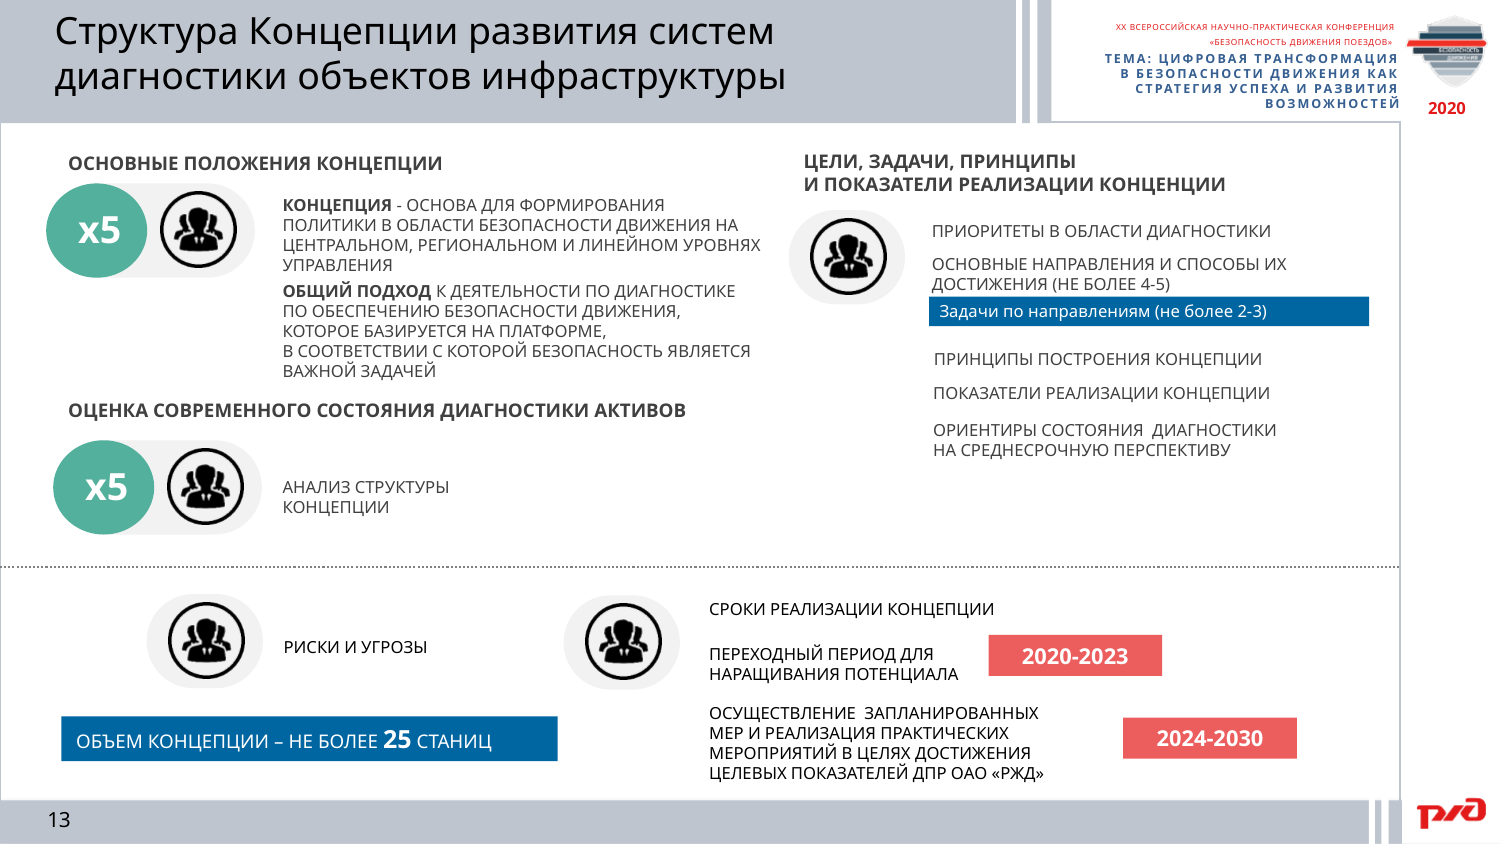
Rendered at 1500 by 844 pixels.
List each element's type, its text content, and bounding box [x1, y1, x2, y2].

text_box ОСНОВНЫЕ ПОЛОЖЕНИЯ КОНЦЕПЦИИ [53, 143, 528, 182]
text_box 2024-2030 [1123, 717, 1297, 759]
picture [167, 448, 244, 525]
text_box ПЕРЕХОДНЫЙ ПЕРИОД ДЛЯ НАРАЩИВАНИЯ ПОТЕНЦИАЛА [694, 636, 1029, 692]
text_box ОЦЕНКА СОВРЕМЕННОГО СОСТОЯНИЯ ДИАГНОСТИКИ АКТИВОВ [53, 391, 783, 429]
text_box [88, 182, 256, 279]
text_box ЦЕЛИ, ЗАДАЧИ, ПРИНЦИПЫ И ПОКАЗАТЕЛИ РЕАЛИЗАЦИИ КОНЦЕНЦИИ [788, 142, 1315, 203]
text_box АНАЛИЗ СТРУКТУРЫ КОНЦЕПЦИИ [267, 469, 572, 524]
text_box ПРИОРИТЕТЫ В ОБЛАСТИ ДИАГНОСТИКИ [917, 213, 1377, 246]
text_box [53, 440, 155, 535]
text_box ОБЩИЙ ПОДХОД К ДЕЯТЕЛЬНОСТИ ПО ДИАГНОСТИКЕ ПО ОБЕСПЕЧЕНИЮ БЕЗОПАСНОСТИ ДВИЖЕНИЯ, КОТОРОЕ БАЗИРУЕТСЯ НА ПЛАТФОРМЕ, В СООТВЕТСТВИИ С КОТОРОЙ БЕЗОПАСНОСТЬ ЯВЛЯЕТСЯ ВАЖНОЙ ЗАДАЧЕЙ [267, 273, 777, 388]
text_box Структура Концепции развития систем диагностики объектов инфраструктуры [39, 0, 989, 105]
text_box КОНЦЕПЦИЯ - ОСНОВА ДЛЯ ФОРМИРОВАНИЯ ПОЛИТИКИ В ОБЛАСТИ БЕЗОПАСНОСТИ ДВИЖЕНИЯ НА ЦЕНТРАЛЬНОМ, РЕГИОНАЛЬНОМ И ЛИНЕЙНОМ УРОВНЯХ УПРАВЛЕНИЯ [267, 187, 777, 273]
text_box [146, 593, 263, 689]
text_box ПРИНЦИПЫ ПОСТРОЕНИЯ КОНЦЕПЦИИ [919, 341, 1362, 377]
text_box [788, 210, 905, 305]
picture [1403, 14, 1490, 90]
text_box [563, 595, 680, 690]
text_box ПОКАЗАТЕЛИ РЕАЛИЗАЦИИ КОНЦЕПЦИИ [918, 375, 1361, 411]
picture [160, 191, 237, 268]
text_box СРОКИ РЕАЛИЗАЦИИ КОНЦЕПЦИИ [694, 591, 1059, 627]
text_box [46, 183, 148, 278]
text_box ОБЪЕМ КОНЦЕПЦИИ – НЕ БОЛЕЕ 25 СТАНИЦ [61, 716, 558, 762]
text_box РИСКИ И УГРОЗЫ [268, 629, 462, 665]
text_box 2020-2023 [988, 634, 1163, 676]
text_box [924, 293, 1370, 350]
text_box ОСНОВНЫЕ НАПРАВЛЕНИЯ И СПОСОБЫ ИХ ДОСТИЖЕНИЯ (НЕ БОЛЕЕ 4-5) [917, 246, 1398, 301]
text_box ОРИЕНТИРЫ СОСТОЯНИЯ ДИАГНОСТИКИ НА СРЕДНЕСРОЧНУЮ ПЕРСПЕКТИВУ [918, 412, 1387, 468]
text_box [95, 439, 263, 536]
picture [1402, 783, 1500, 844]
text_box ОСУЩЕСТВЛЕНИЕ ЗАПЛАНИРОВАННЫХ МЕР И РЕАЛИЗАЦИЯ ПРАКТИЧЕСКИХ МЕРОПРИЯТИЙ В ЦЕЛЯХ ДОСТИЖЕНИЯ ЦЕЛЕВЫХ ПОКАЗАТЕЛЕЙ ДПР ОАО «РЖД» [694, 695, 1124, 790]
